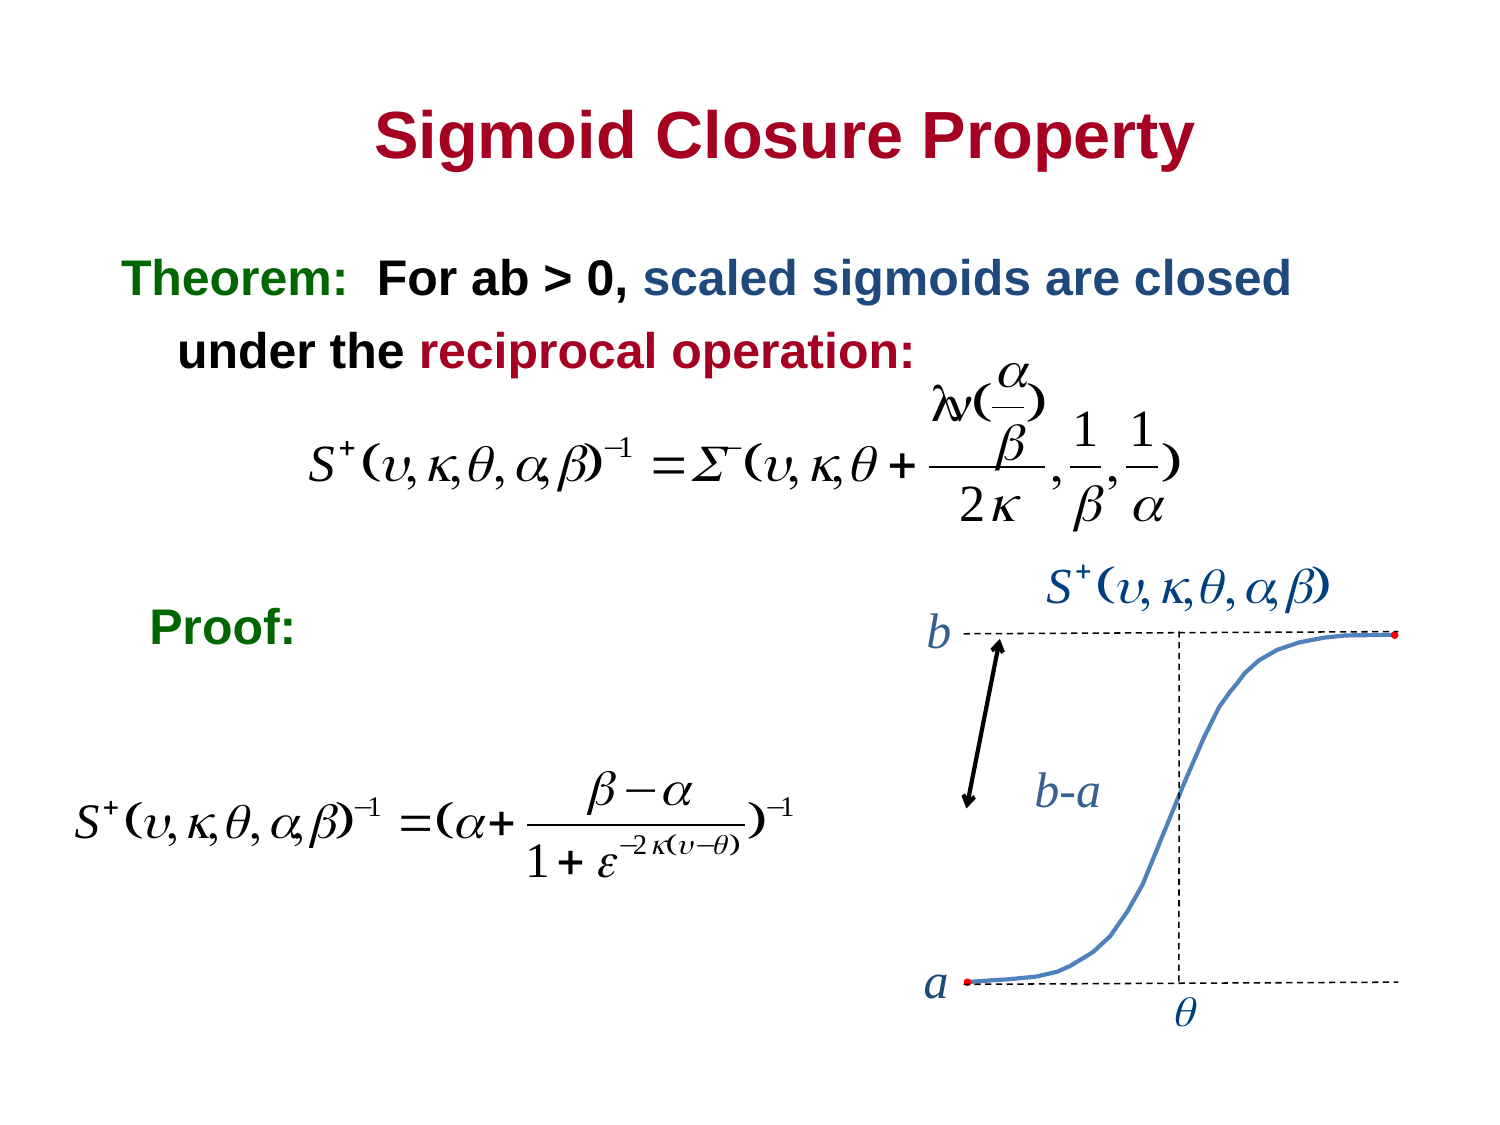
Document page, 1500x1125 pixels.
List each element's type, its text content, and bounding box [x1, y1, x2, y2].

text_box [105, 238, 1363, 534]
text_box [67, 548, 1399, 1038]
text_box Sigmoid Closure Property [110, 62, 1461, 202]
